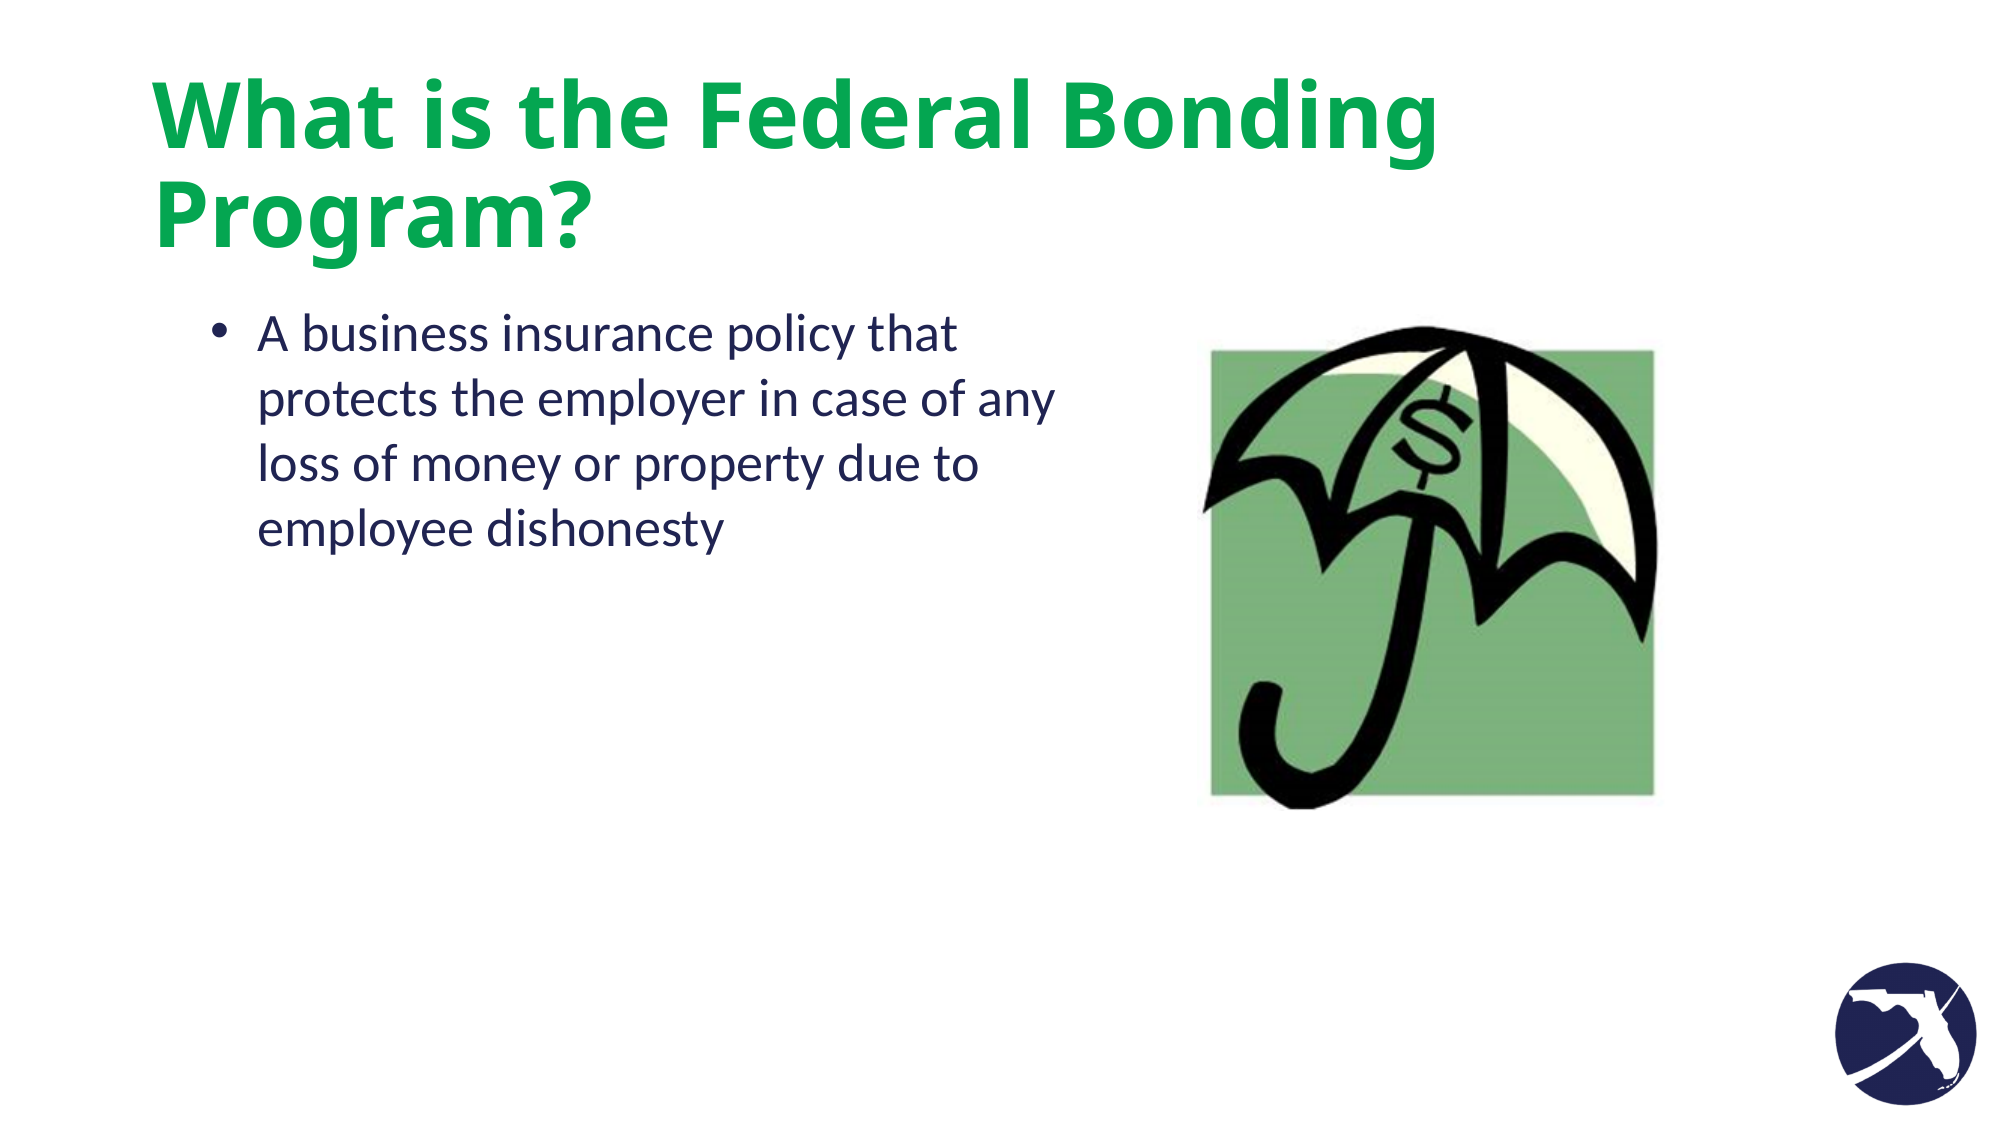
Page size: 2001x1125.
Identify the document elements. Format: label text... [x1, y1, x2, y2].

picture [1197, 314, 1738, 811]
text_box A business insurance policy that protects the employer in case of any loss of money or property due to employee dishonesty [137, 289, 1085, 999]
title What is the Federal Bonding Program? [137, 59, 1863, 278]
picture [1834, 961, 1979, 1109]
